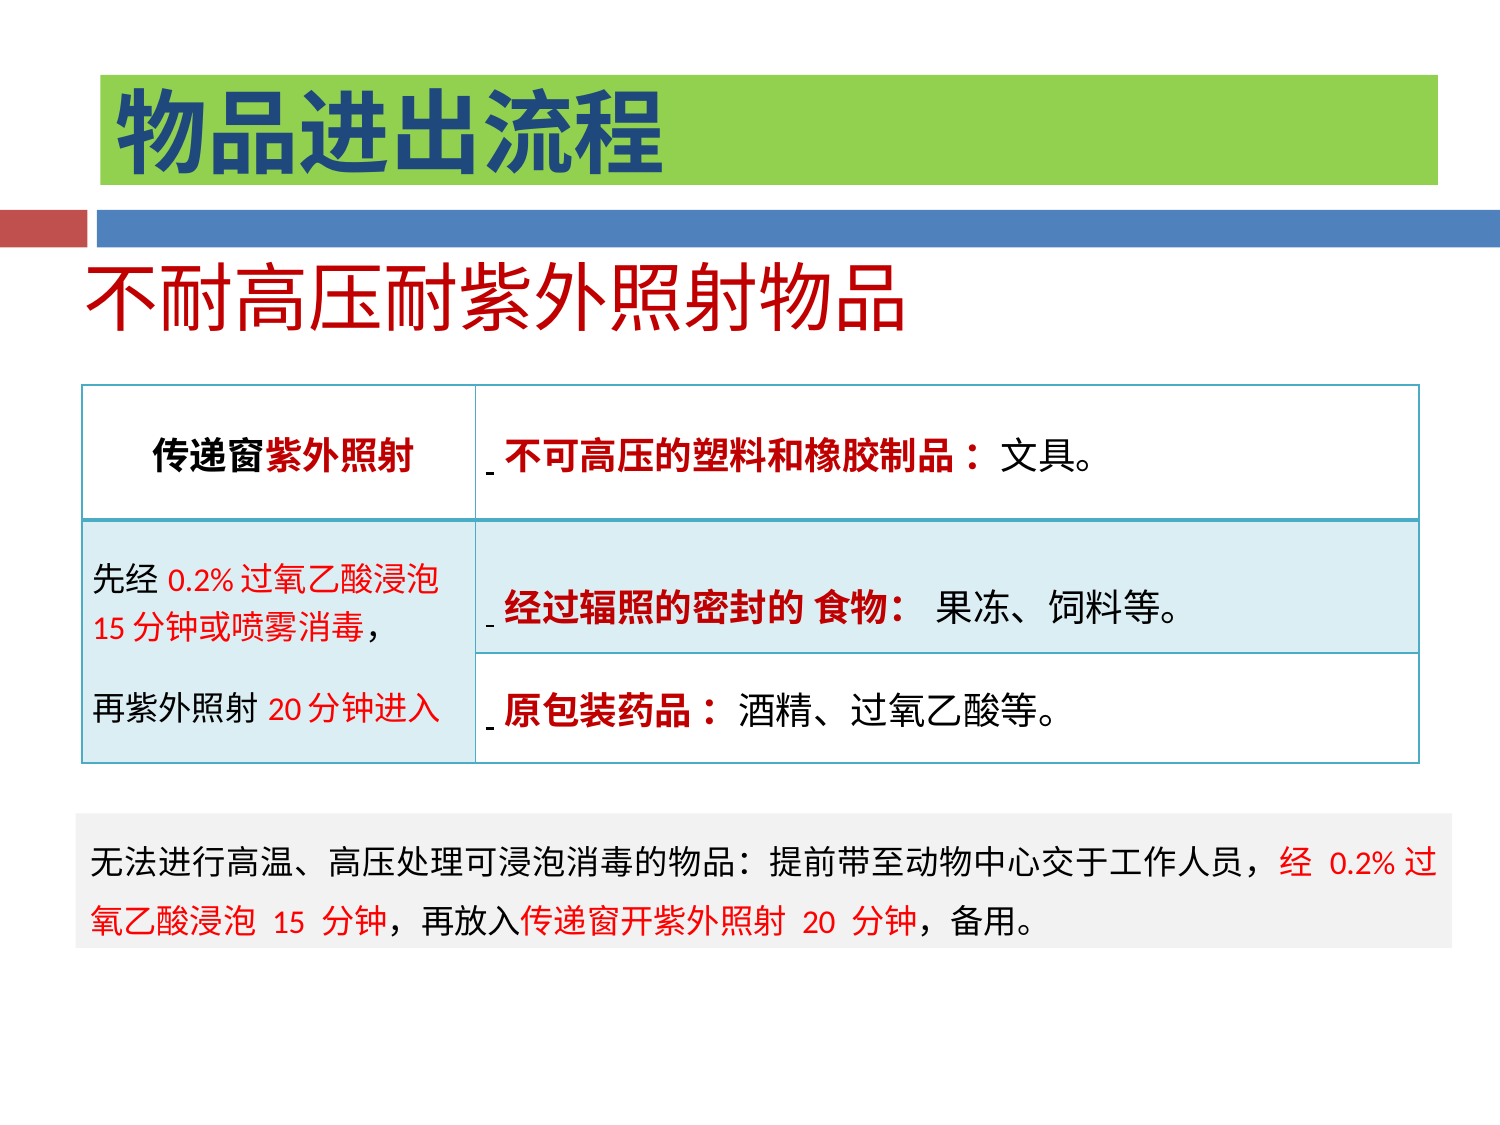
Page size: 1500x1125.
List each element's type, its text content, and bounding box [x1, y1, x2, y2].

table_cell 经过辐照的密封的 食物： 果冻、饲料等。 [476, 522, 1418, 652]
text_box 物品进出流程 [100, 74, 1438, 185]
table_cell 原包装药品 ：酒精、过氧乙酸等。 [476, 654, 1418, 762]
table_header 不可高压的塑料和橡胶制品 ：文具。 [476, 386, 1418, 518]
table_header 传递窗紫外照射 [83, 386, 475, 518]
table_cell 先经0.2%过氧乙酸浸泡15分钟或喷雾消毒， 再紫外照射20分钟进入 [83, 522, 475, 762]
text_box 不耐高压耐紫外照射物品 [68, 243, 966, 349]
text_box 无法进行高温、高压处理可浸泡消毒的物品：提前带至动物中心交于工作人员，经 0.2%过氧乙酸浸泡 15 分钟，再放入传递窗开紫外照射 20 分钟，备用。 [75, 813, 1453, 948]
